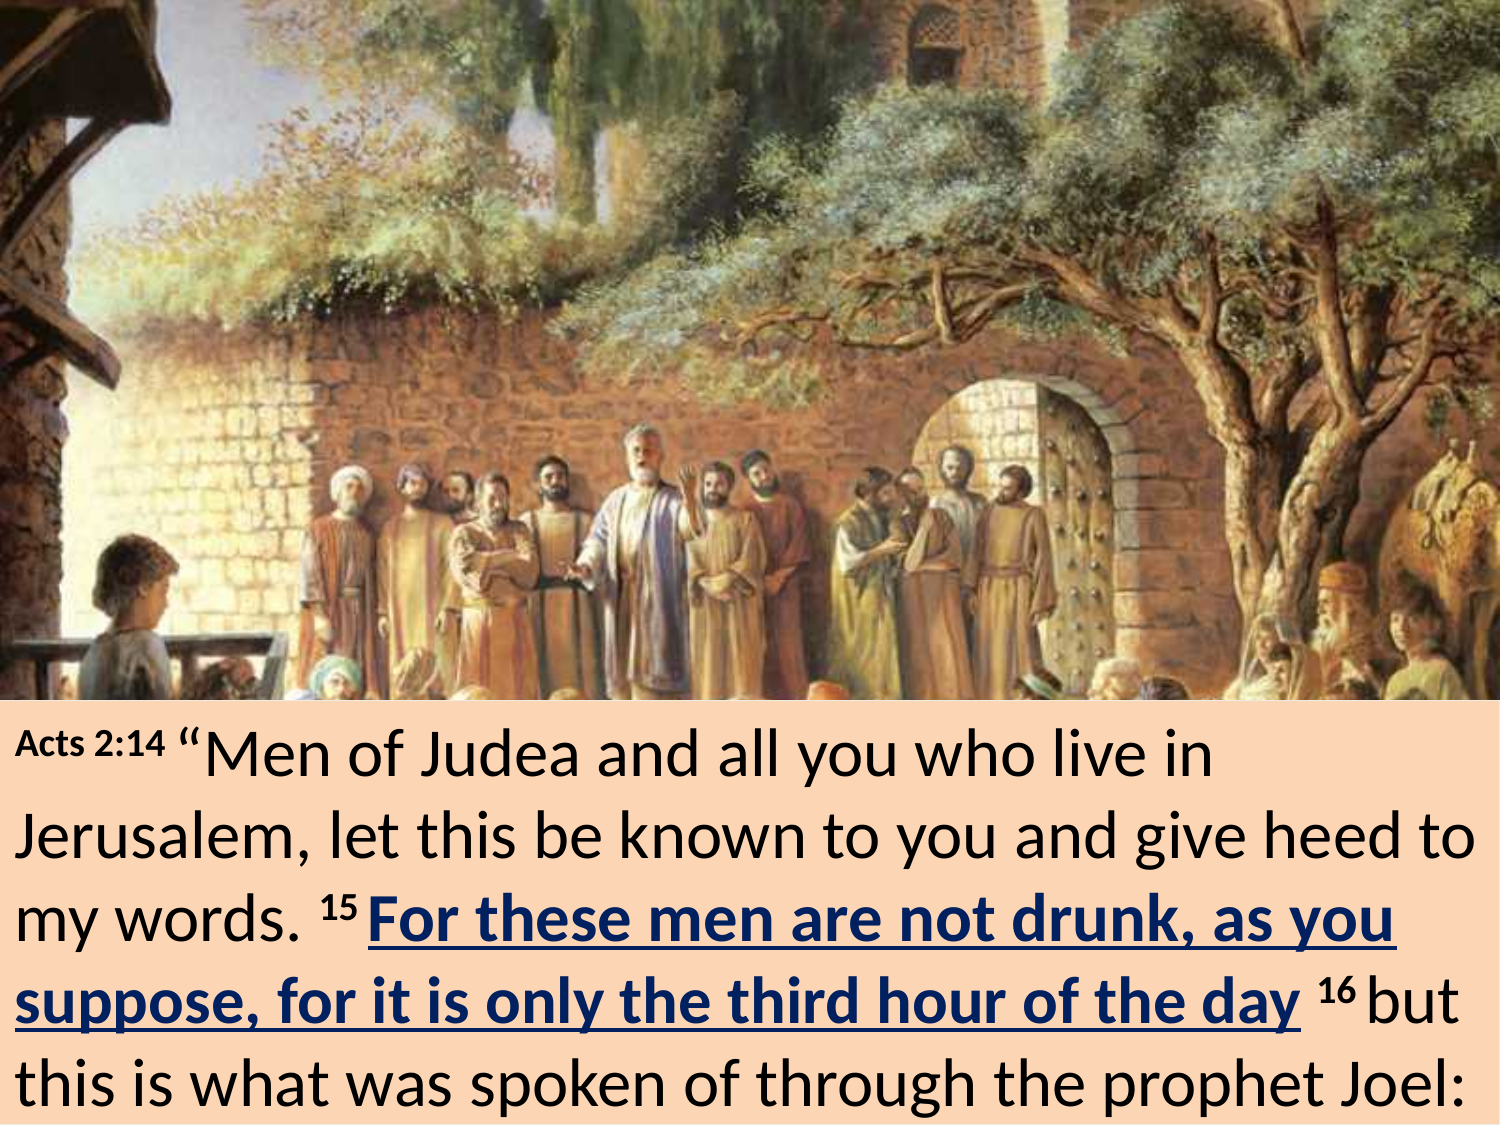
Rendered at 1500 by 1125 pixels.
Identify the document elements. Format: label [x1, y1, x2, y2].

list [0, 0, 1500, 1125]
